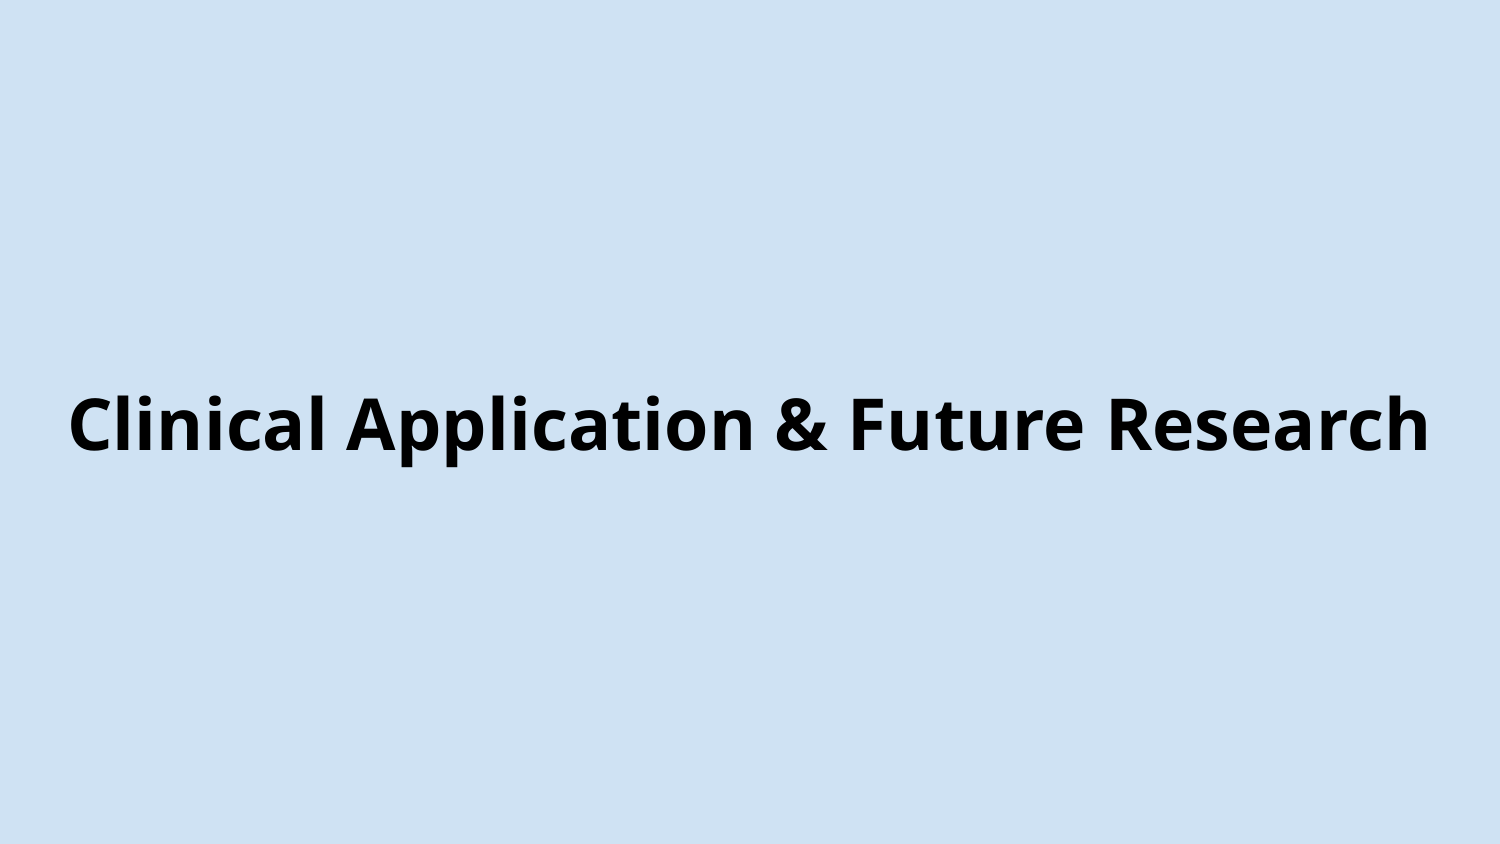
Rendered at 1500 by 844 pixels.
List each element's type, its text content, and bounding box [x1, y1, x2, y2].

title Clinical Application & Future Research [51, 352, 1449, 491]
